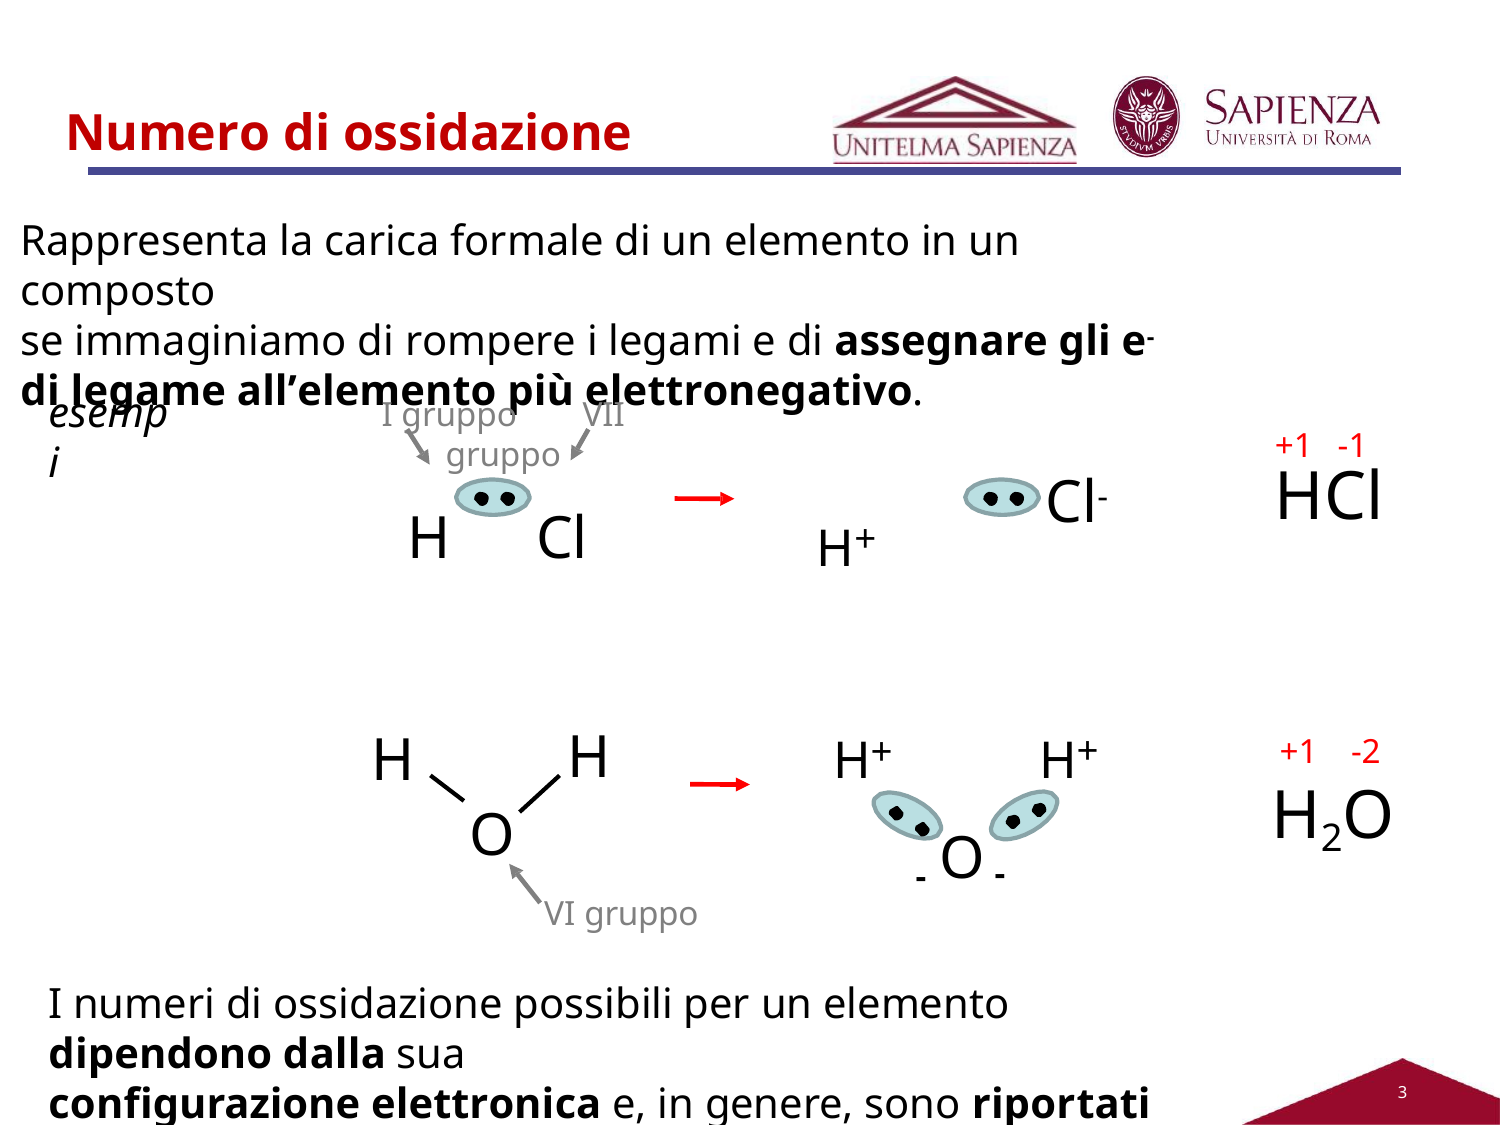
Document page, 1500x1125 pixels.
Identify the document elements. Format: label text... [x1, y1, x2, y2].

picture [832, 76, 1077, 100]
text_box - [913, 855, 939, 892]
text_box O [937, 819, 989, 890]
text_box [690, 777, 750, 792]
text_box [983, 491, 998, 506]
text_box [1031, 802, 1047, 818]
text_box esempi [46, 385, 179, 486]
text_box [674, 491, 735, 506]
text_box - [992, 852, 1017, 892]
text_box [991, 791, 1058, 840]
slide_number 2 [1393, 1081, 1422, 1125]
text_box [873, 792, 942, 839]
text_box VI gruppo I numeri di ossidazione possibili per un elemento dipendono dalla sua configurazione elettronica e, in genere, sono riportati sulla tavola periodica. [46, 892, 1374, 1125]
picture [1374, 1058, 1500, 1125]
picture [1104, 66, 1414, 164]
text_box Cl- [1043, 464, 1115, 535]
text_box [509, 863, 535, 892]
text_box +1 -1 HCl [1272, 435, 1387, 533]
text_box H [369, 722, 419, 793]
text_box [888, 806, 904, 821]
text_box H+ [1037, 677, 1105, 789]
text_box O [467, 797, 518, 868]
text_box [965, 479, 1039, 515]
text_box [1005, 814, 1021, 829]
text_box +1 -2 H2O [1269, 730, 1406, 860]
text_box [570, 428, 591, 461]
text_box H [565, 718, 614, 789]
text_box [1009, 491, 1025, 506]
text_box [405, 427, 430, 465]
text_box Numero di ossidazione Rappresenta la carica formale di un elemento in un composto se immaginiamo di rompere i legami e di assegnare gli e- di legame all’elemento più elettronegativo. [18, 100, 1203, 414]
text_box H+ [831, 677, 899, 790]
text_box I gruppo VII gruppo H Cl [330, 392, 677, 571]
text_box [915, 821, 930, 837]
text_box H+ [814, 464, 883, 577]
